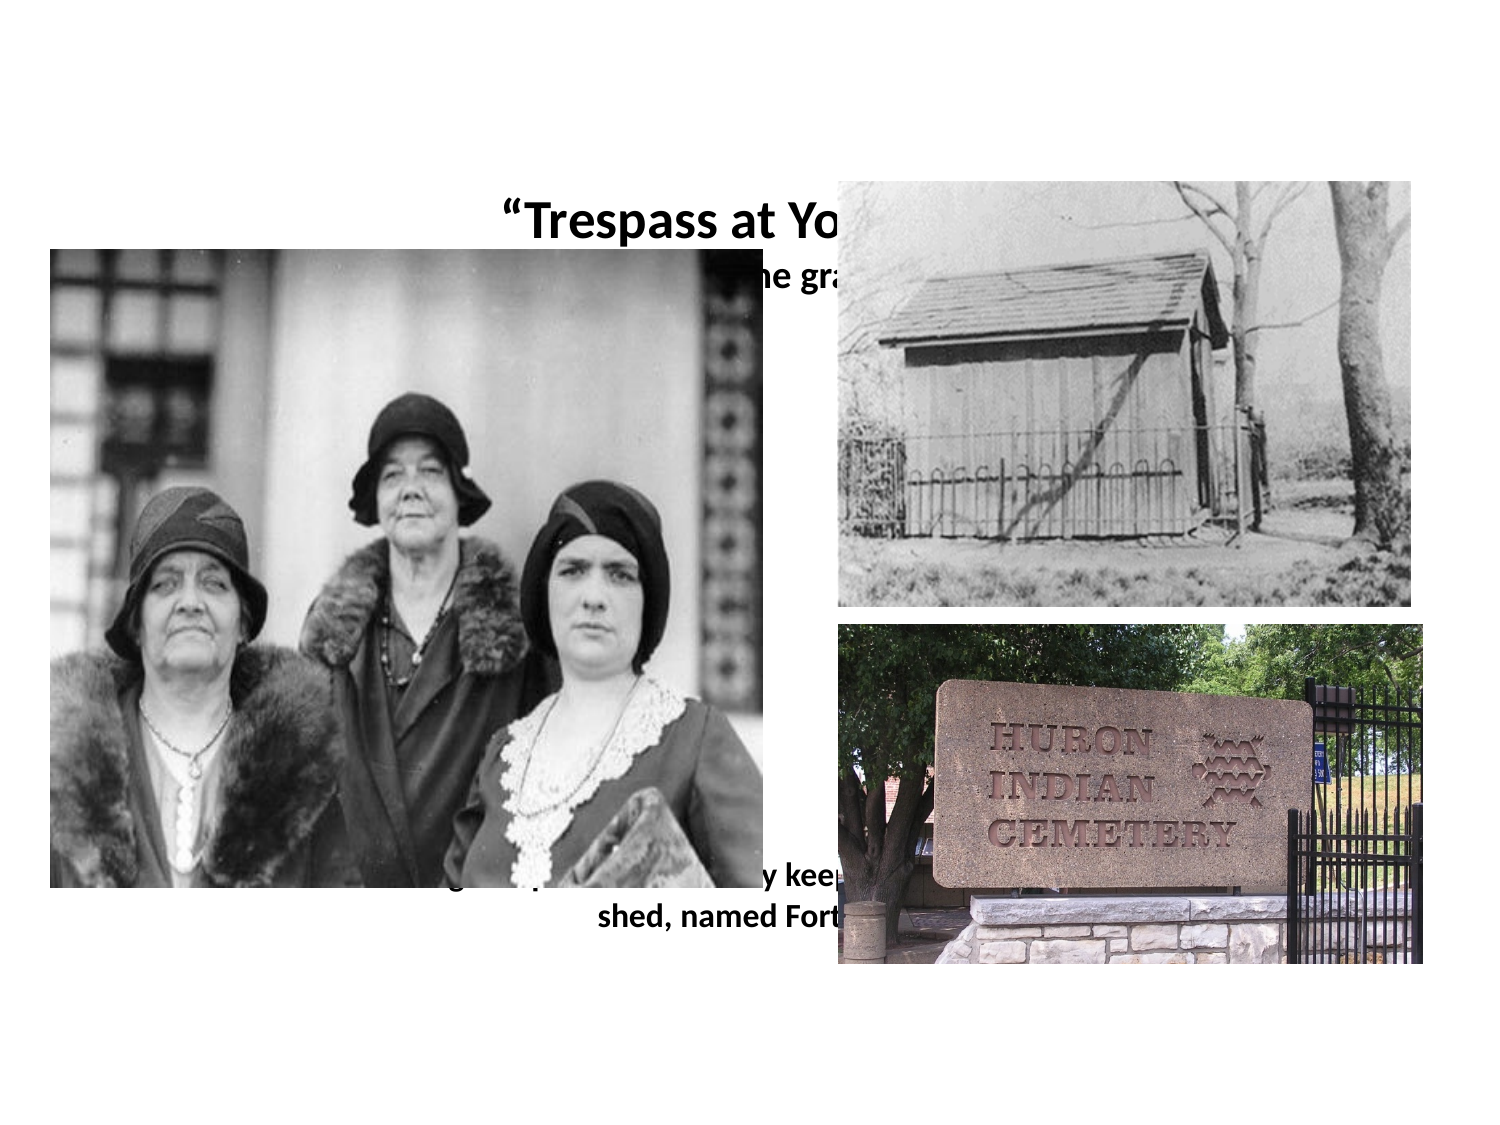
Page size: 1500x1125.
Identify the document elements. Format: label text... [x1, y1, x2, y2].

picture [49, 249, 763, 888]
title “Trespass at Your Peril!” A heroic fight to protect the graves of their ancestors. Three sisters will not give up their case. They keep vigil to protect the cemetery in a small shed, named Fort Conley. [99, 174, 1450, 943]
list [837, 181, 1411, 608]
picture [837, 624, 1424, 965]
